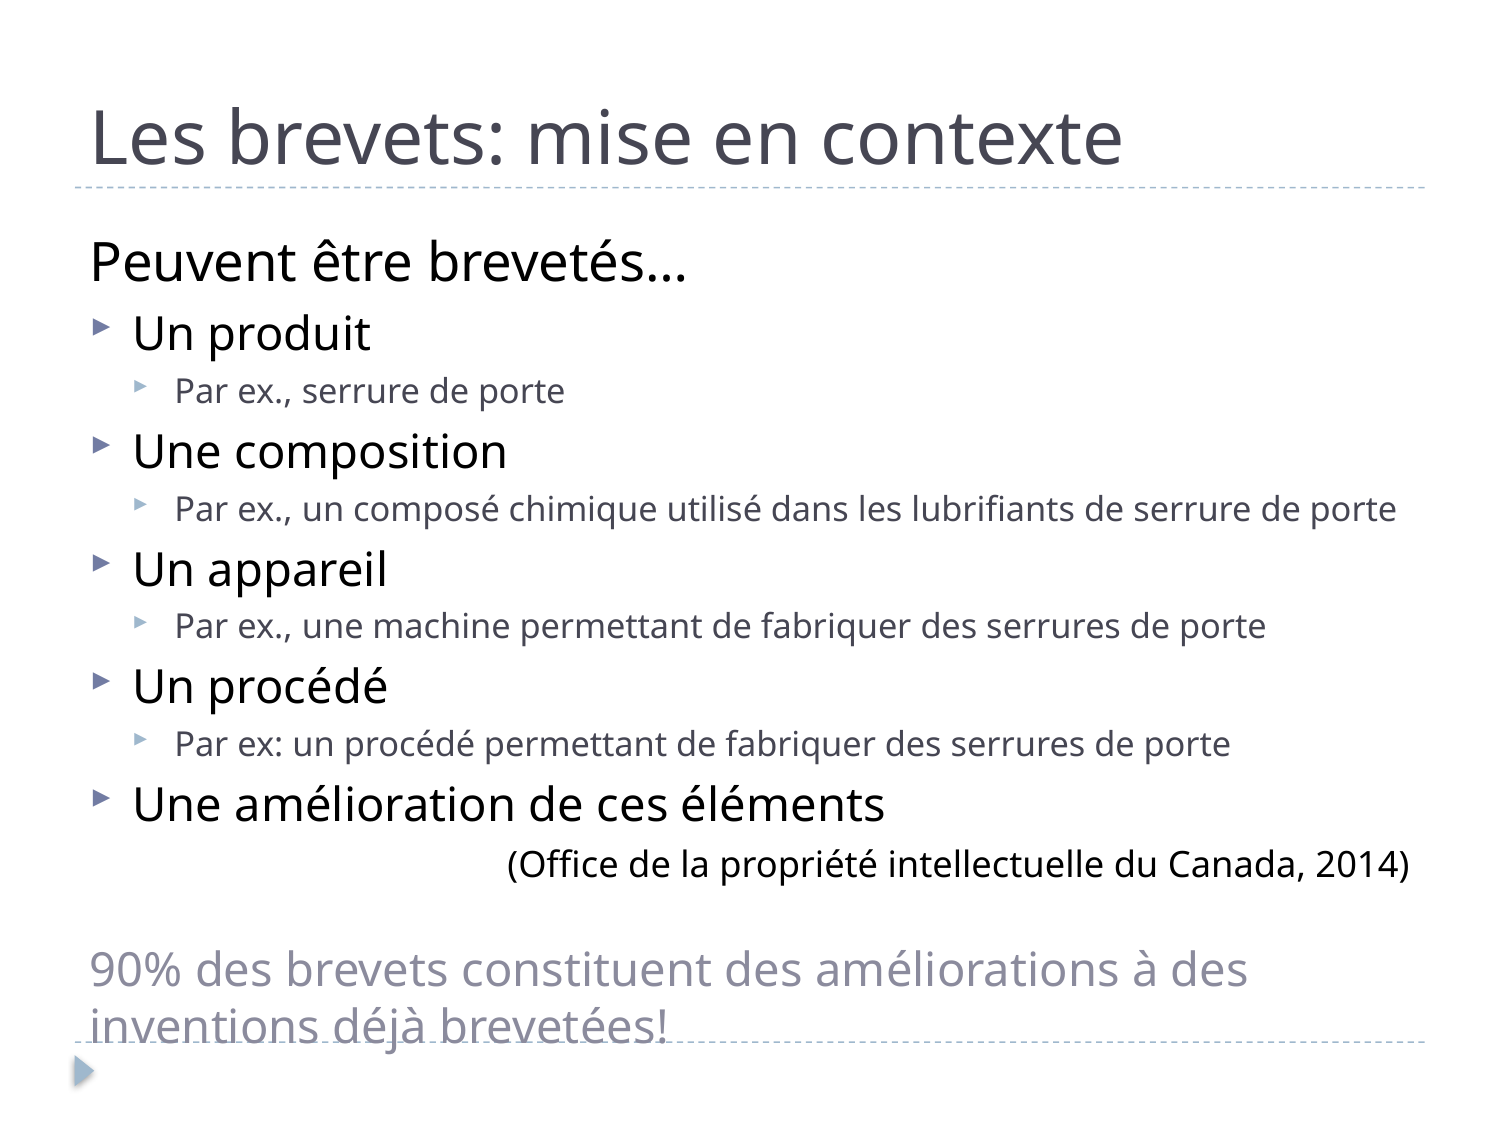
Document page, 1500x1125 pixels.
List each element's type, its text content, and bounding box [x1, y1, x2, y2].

list Peuvent être brevetés… Un produit Par ex., serrure de porte Une composition Par ex., un composé chimique utilisé dans les lubrifiants de serrure de porte Un appareil Par ex., une machine permettant de fabriquer des serrures de porte Un procédé Par ex: un procédé permettant de fabriquer des serrures de porte Une amélioration de ces éléments (Office de la propriété intellectuelle du Canada, 2014) 90% des brevets constituent des améliorations à des inventions déjà brevetées! [75, 219, 1425, 1094]
title Les brevets: mise en contexte [75, 24, 1425, 188]
